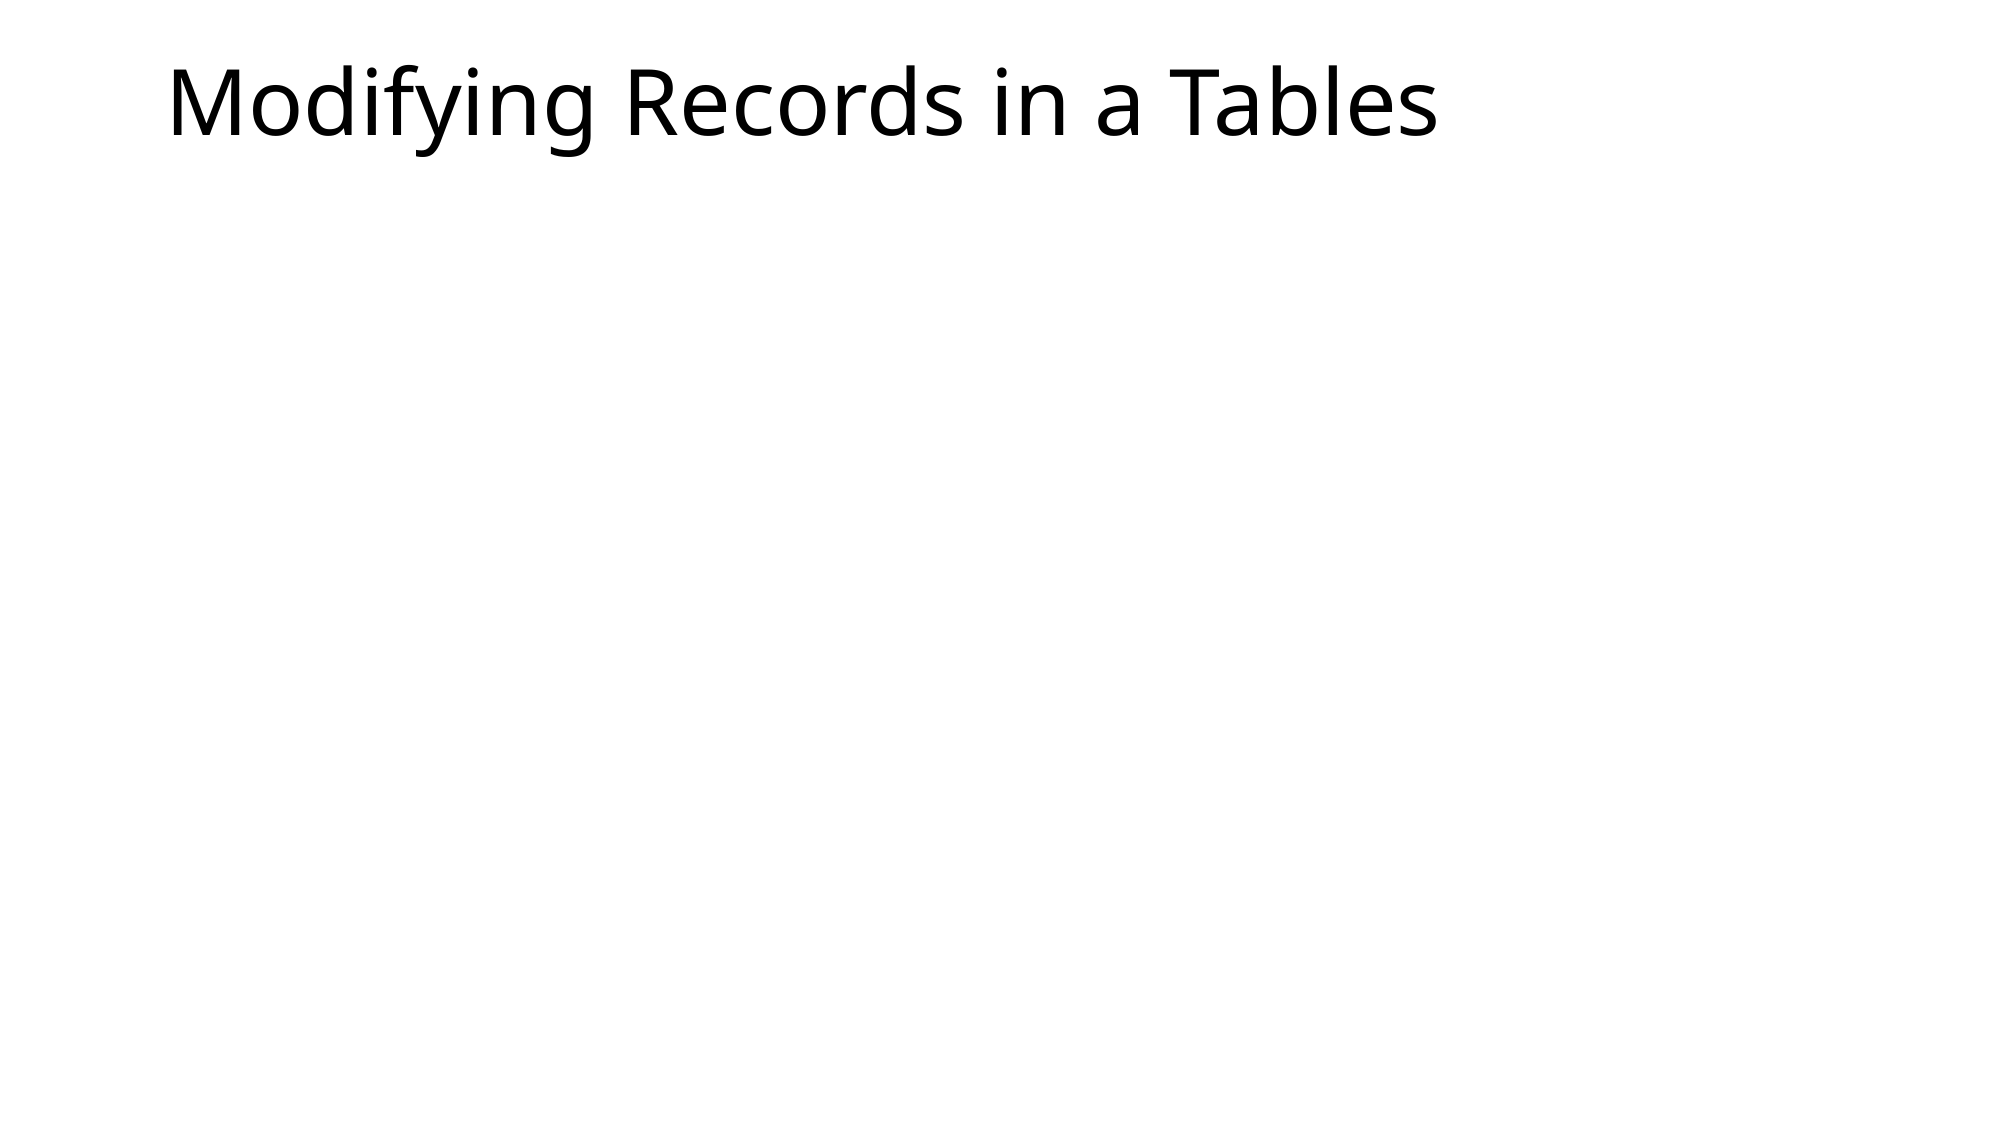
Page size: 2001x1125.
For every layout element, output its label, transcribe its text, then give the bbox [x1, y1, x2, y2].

title Modifying Records in a Tables [150, 31, 1850, 181]
